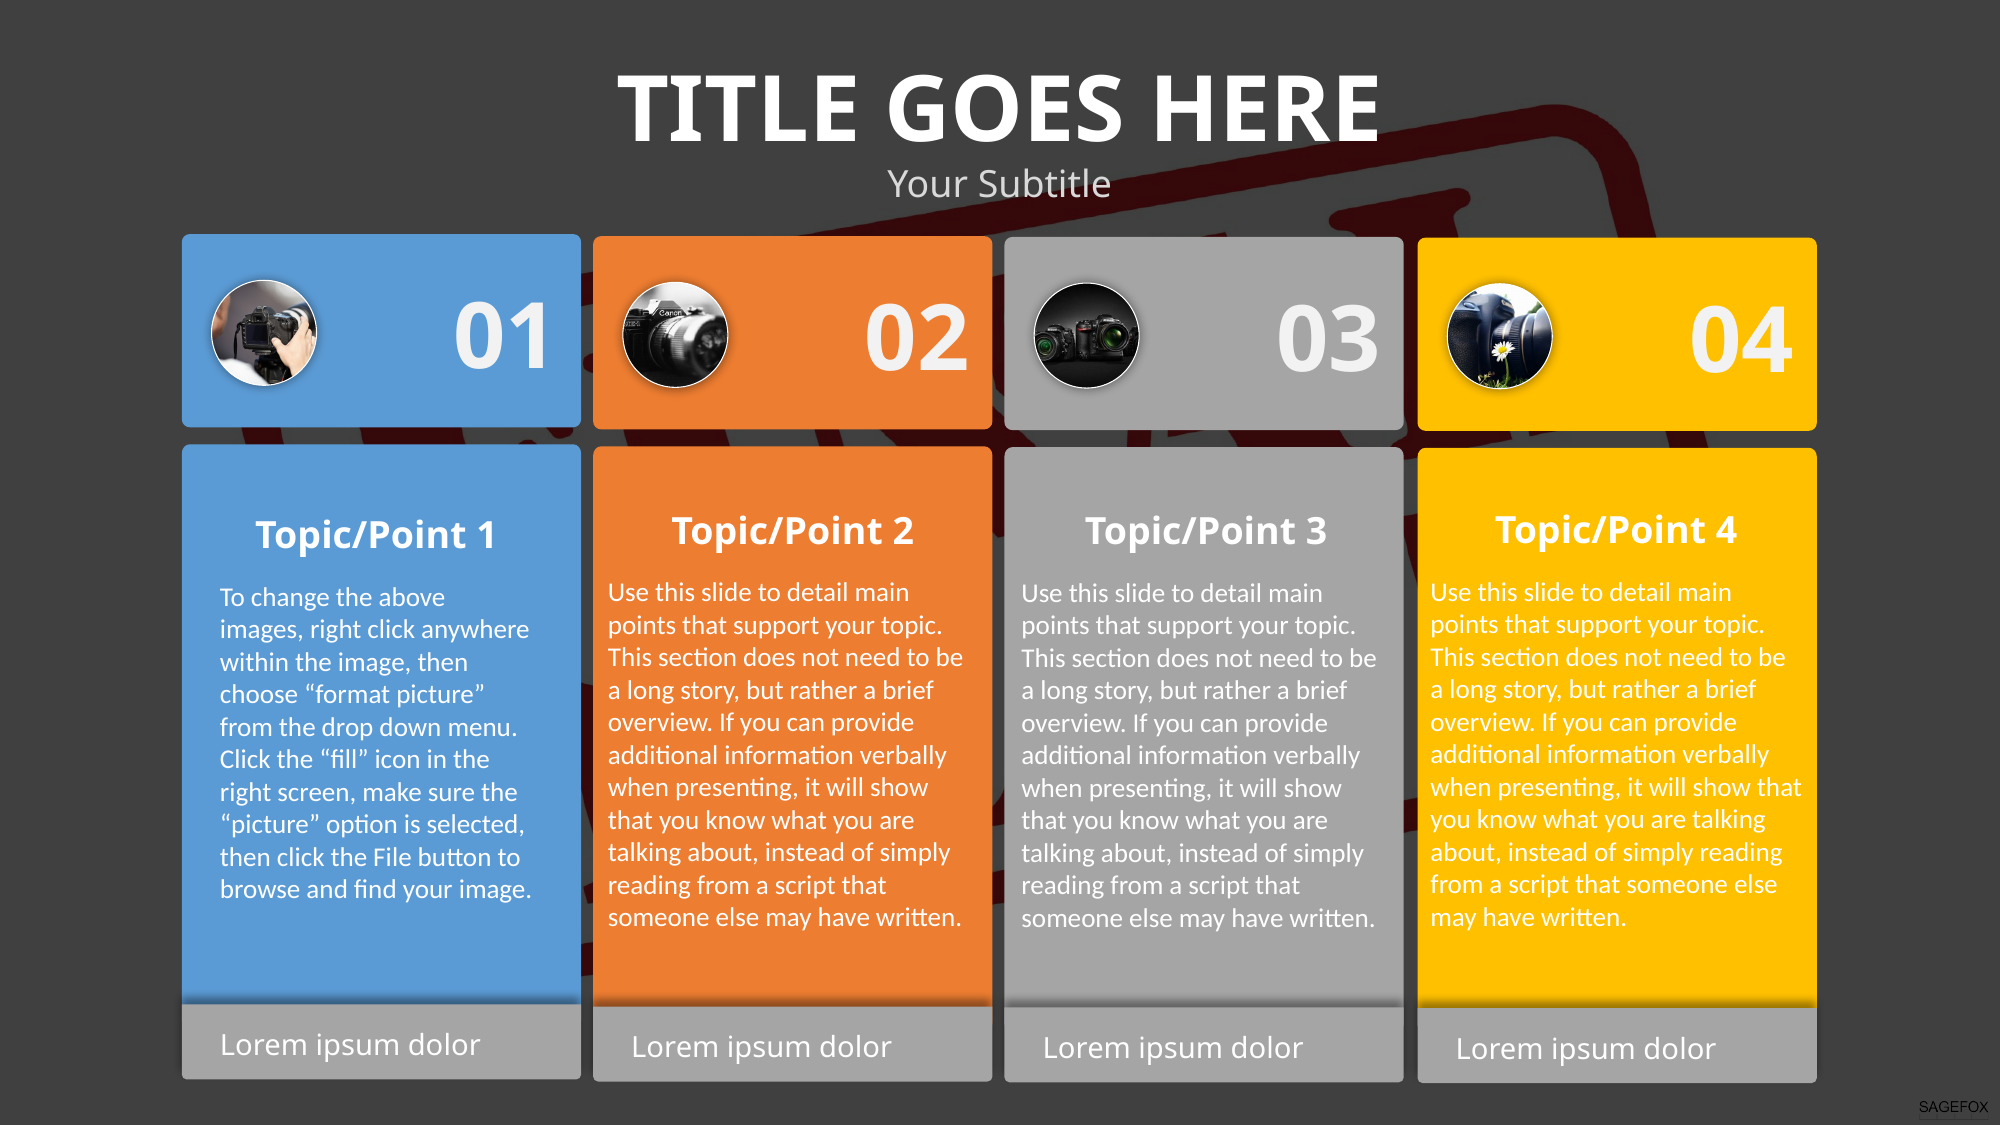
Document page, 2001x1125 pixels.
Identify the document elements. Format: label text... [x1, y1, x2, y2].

text_box 01 [438, 269, 575, 395]
text_box TITLE GOES HERE Your Subtitle [548, 42, 1452, 212]
text_box [210, 279, 318, 387]
text_box [1003, 1006, 1405, 1084]
picture [0, 0, 2001, 1125]
text_box Lorem ipsum dolor [1440, 1022, 1784, 1073]
text_box Topic/Point 4 Use this slide to detail main points that support your topic. This section does not need to be a long story, but rather a brief overview. If you can provide additional information verbally when presenting, it will show that you know what you are talking about, instead of simply reading from a script that someone else may have written. [1415, 498, 1817, 940]
text_box [592, 235, 994, 431]
text_box 02 [849, 271, 986, 397]
text_box [180, 443, 583, 993]
text_box [1033, 282, 1141, 390]
text_box Lorem ipsum dolor [616, 1021, 960, 1072]
text_box 03 [1261, 272, 1397, 398]
text_box [621, 281, 729, 389]
text_box [1416, 446, 1818, 997]
text_box [180, 233, 583, 429]
text_box 04 [1674, 273, 1810, 398]
text_box [1416, 236, 1818, 432]
text_box [592, 445, 994, 994]
text_box [1446, 282, 1554, 390]
text_box Lorem ipsum dolor [205, 1019, 549, 1069]
text_box [180, 1003, 583, 1081]
text_box [1416, 1006, 1818, 1085]
text_box [1003, 446, 1405, 996]
text_box Topic/Point 1 To change the above images, right click anywhere within the image, then choose “format picture” from the drop down menu. Click the “fill” icon in the right screen, make sure the “picture” option is selected, then click the File button to browse and find your image. [205, 503, 549, 912]
text_box Topic/Point 3 Use this slide to detail main points that support your topic. This section does not need to be a long story, but rather a brief overview. If you can provide additional information verbally when presenting, it will show that you know what you are talking about, instead of simply reading from a script that someone else may have written. [1006, 499, 1406, 940]
text_box Topic/Point 2 Use this slide to detail main points that support your topic. This section does not need to be a long story, but rather a brief overview. If you can provide additional information verbally when presenting, it will show that you know what you are talking about, instead of simply reading from a script that someone else may have written. [593, 499, 993, 940]
text_box [592, 1005, 994, 1083]
text_box [1003, 235, 1405, 432]
text_box Lorem ipsum dolor [1027, 1022, 1371, 1072]
